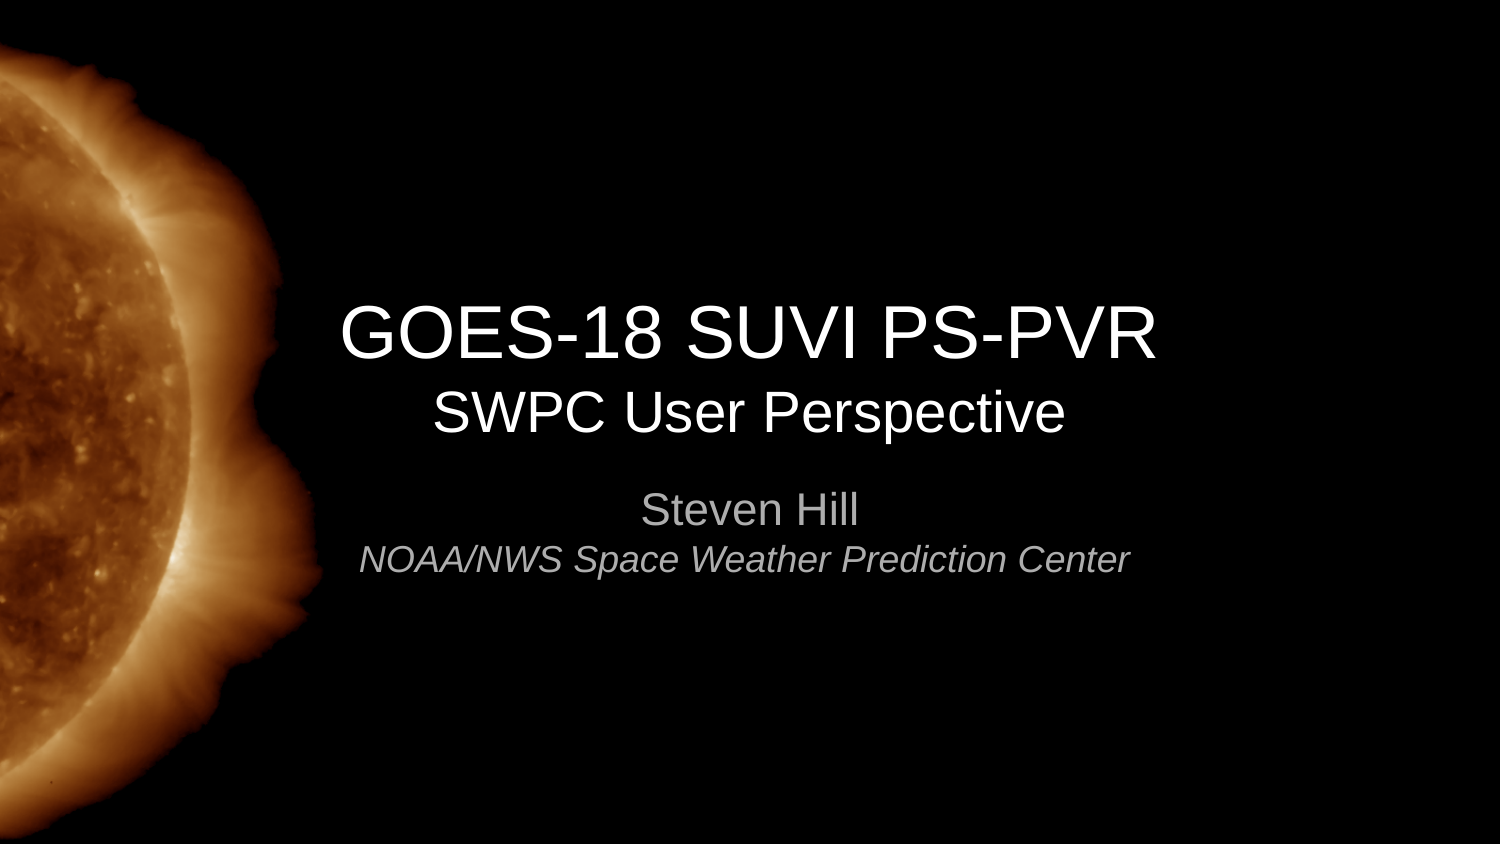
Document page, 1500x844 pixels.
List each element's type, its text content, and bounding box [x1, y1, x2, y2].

title GOES-18 SUVI PS-PVR SWPC User Perspective [51, 122, 1449, 459]
subtitle Steven Hill NOAA/NWS Space Weather Prediction Center [51, 464, 1449, 595]
picture [0, 0, 1500, 844]
